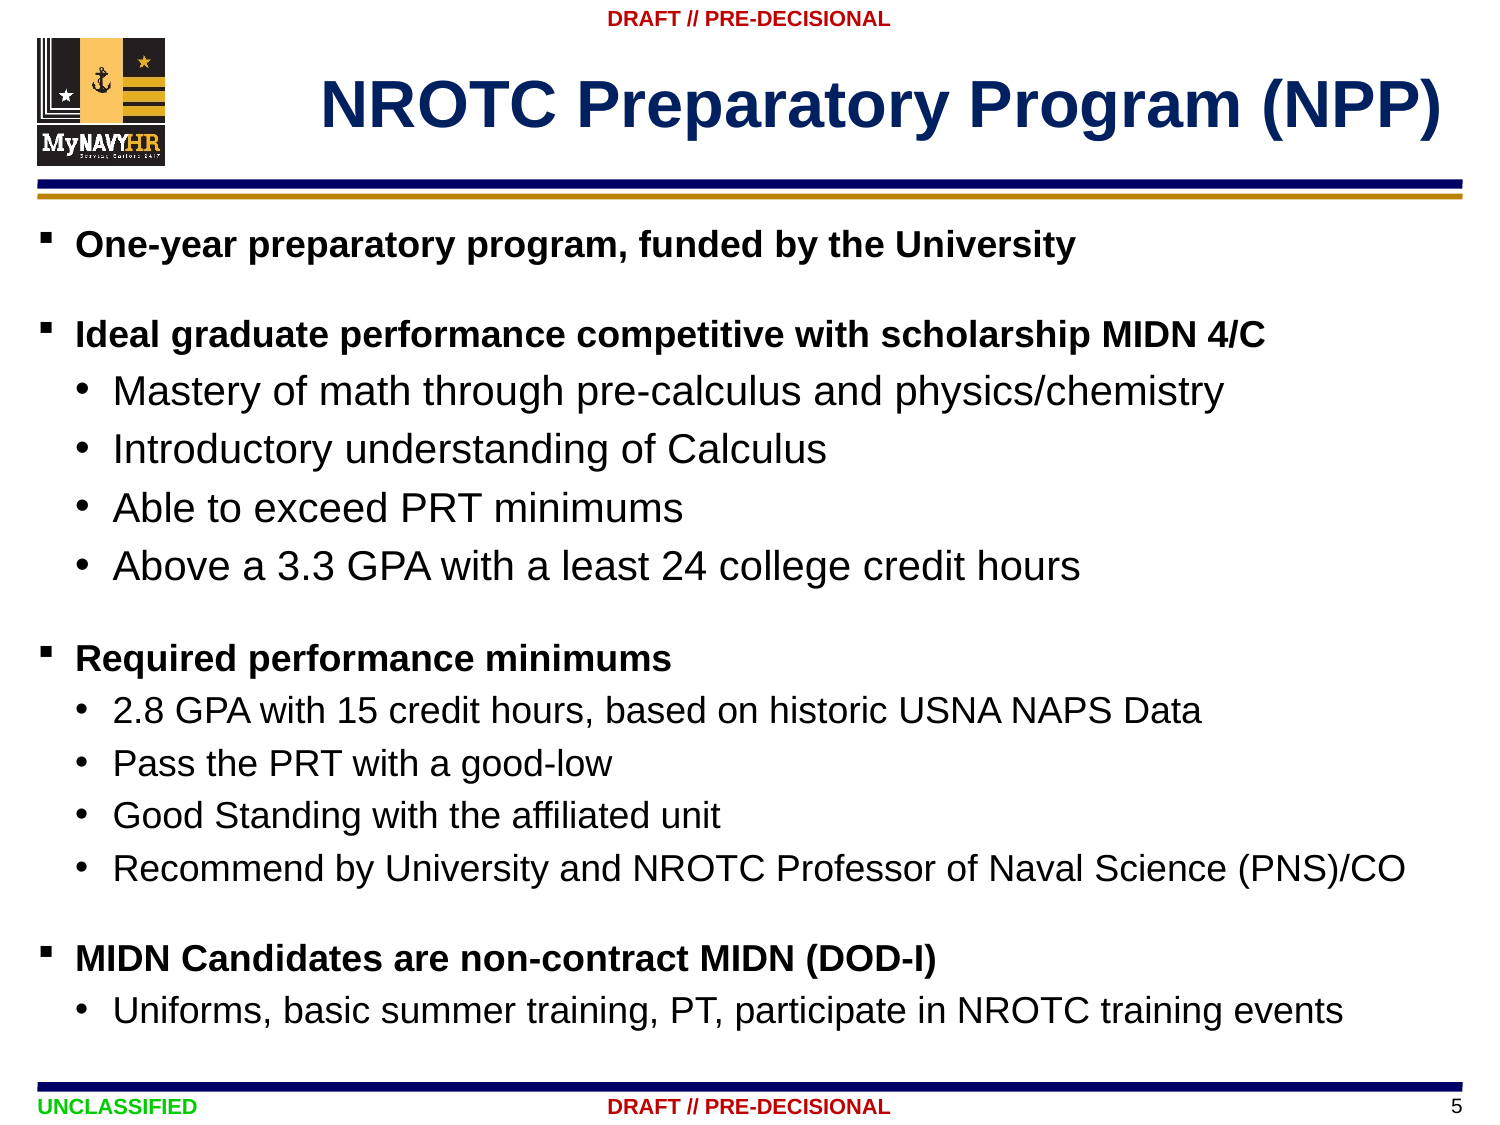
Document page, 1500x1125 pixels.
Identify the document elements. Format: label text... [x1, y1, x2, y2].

list One-year preparatory program, funded by the University Ideal graduate performance competitive with scholarship MIDN 4/C Mastery of math through pre-calculus and physics/chemistry Introductory understanding of Calculus Able to exceed PRT minimums Above a 3.3 GPA with a least 24 college credit hours Required performance minimums 2.8 GPA with 15 credit hours, based on historic USNA NAPS Data Pass the PRT with a good-low Good Standing with the affiliated unit Recommend by University and NROTC Professor of Naval Science (PNS)/CO MIDN Candidates are non-contract MIDN (DOD-I) Uniforms, basic summer training, PT, participate in NROTC training events [37, 220, 1463, 1086]
picture [37, 38, 165, 166]
slide_number 5 [1374, 1085, 1463, 1125]
title NROTC Preparatory Program (NPP) [75, 37, 1463, 165]
